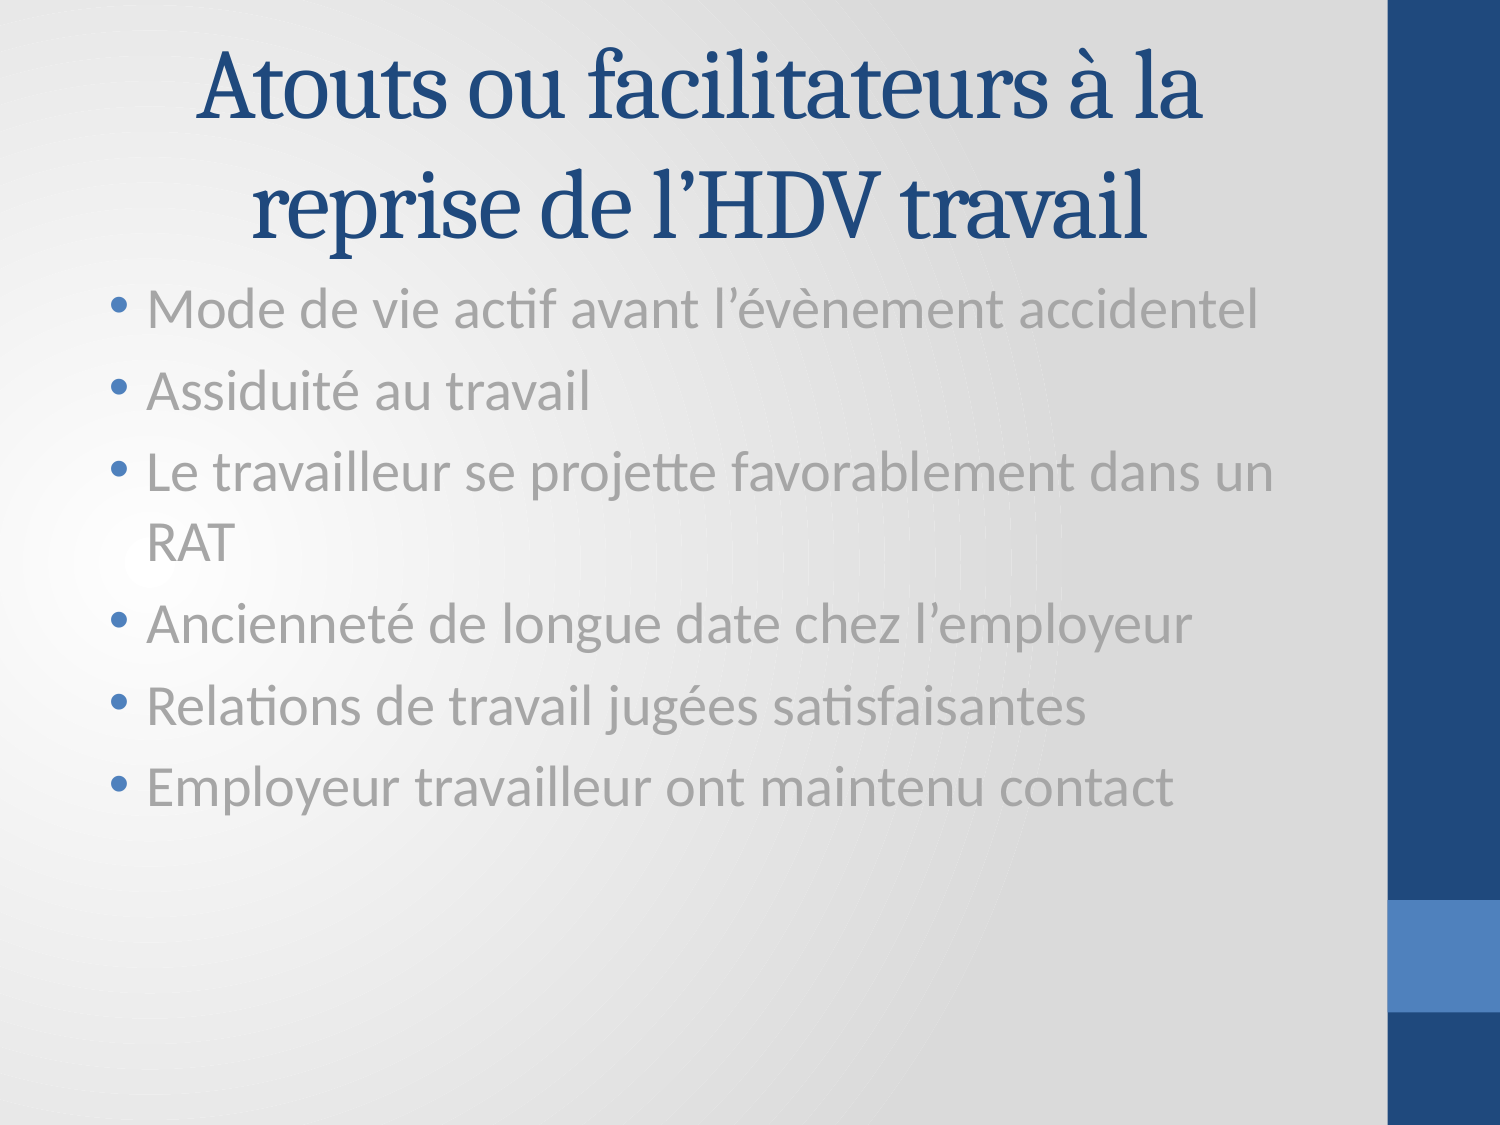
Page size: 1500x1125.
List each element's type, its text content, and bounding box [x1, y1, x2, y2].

title Atouts ou facilitateurs à la reprise de l’HDV travail [75, 45, 1325, 233]
list Mode de vie actif avant l’évènement accidentel Assiduité au travail Le travailleur se projette favorablement dans un RAT Ancienneté de longue date chez l’employeur Relations de travail jugées satisfaisantes Employeur travailleur ont maintenu contact [75, 262, 1325, 1050]
